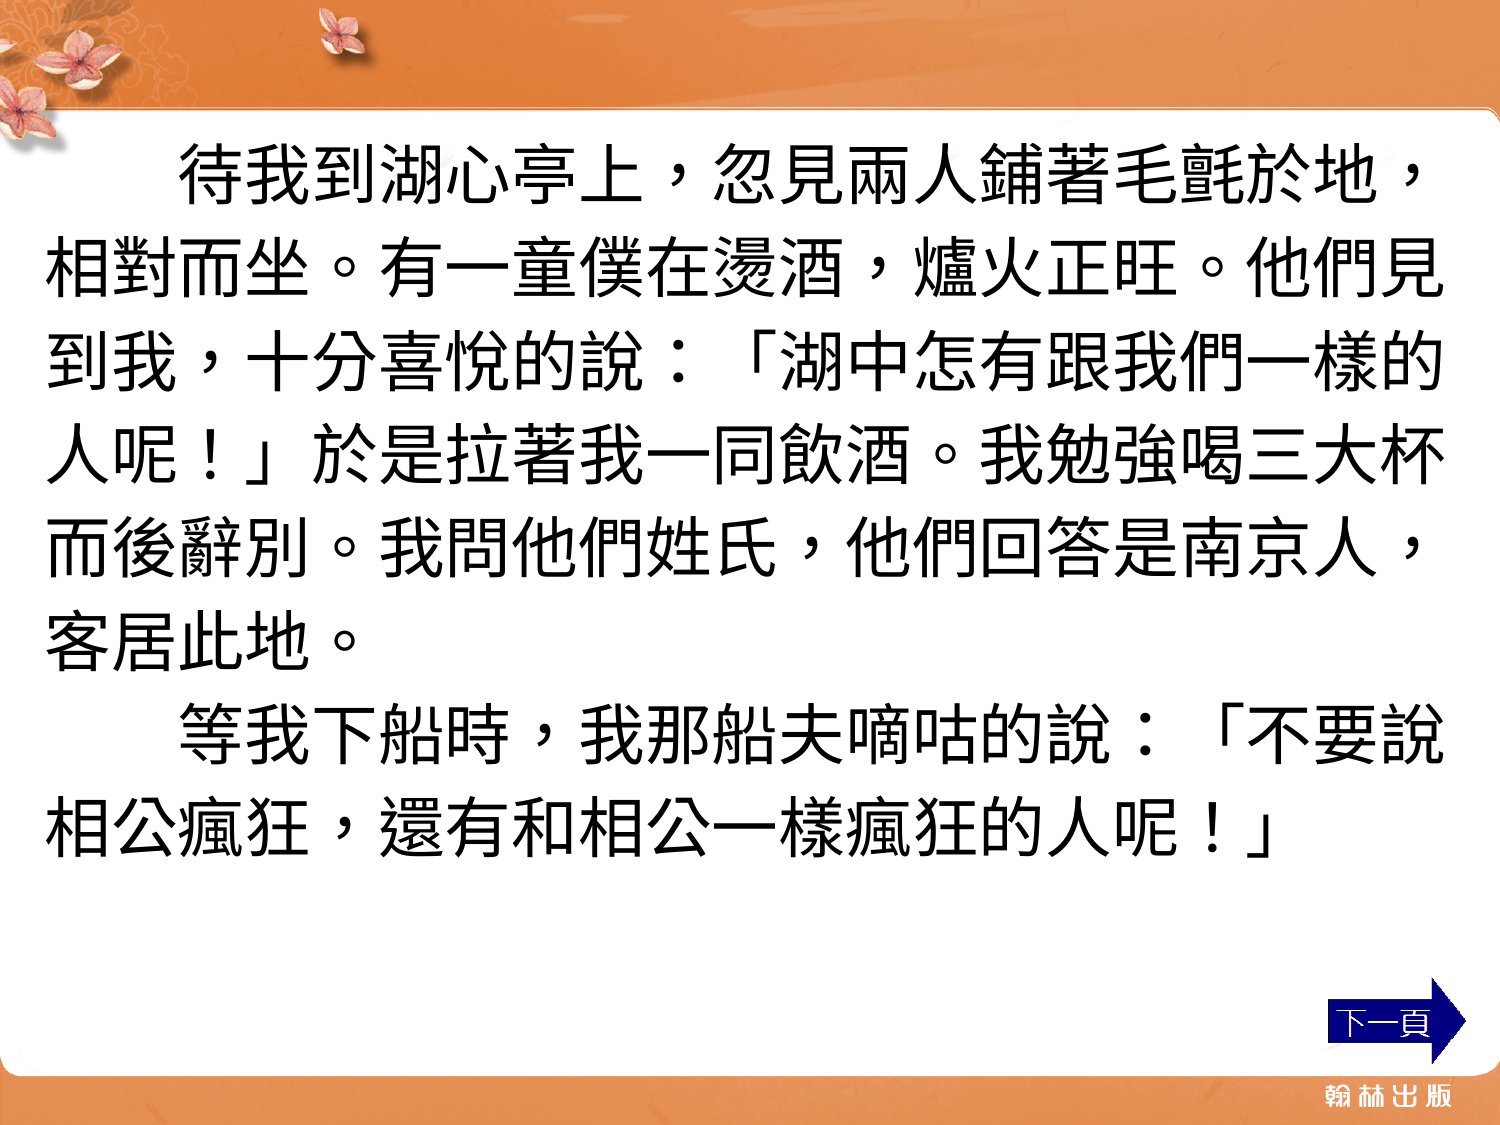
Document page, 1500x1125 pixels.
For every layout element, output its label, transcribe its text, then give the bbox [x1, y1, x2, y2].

picture [0, 0, 1500, 1125]
list 待我到湖心亭上，忽見兩人鋪著毛氈於地， 相對而坐。有一童僕在燙酒，爐火正旺。他們見 到我，十分喜悅的說：「湖中怎有跟我們一樣的 人呢！」於是拉著我一同飲酒。我勉強喝三大杯 而後辭別。我問他們姓氏，他們回答是南京人， 客居此地。 等我下船時，我那船夫嘀咕的說：「不要說 相公瘋狂，還有和相公一樣瘋狂的人呢！」 [29, 125, 1471, 1000]
